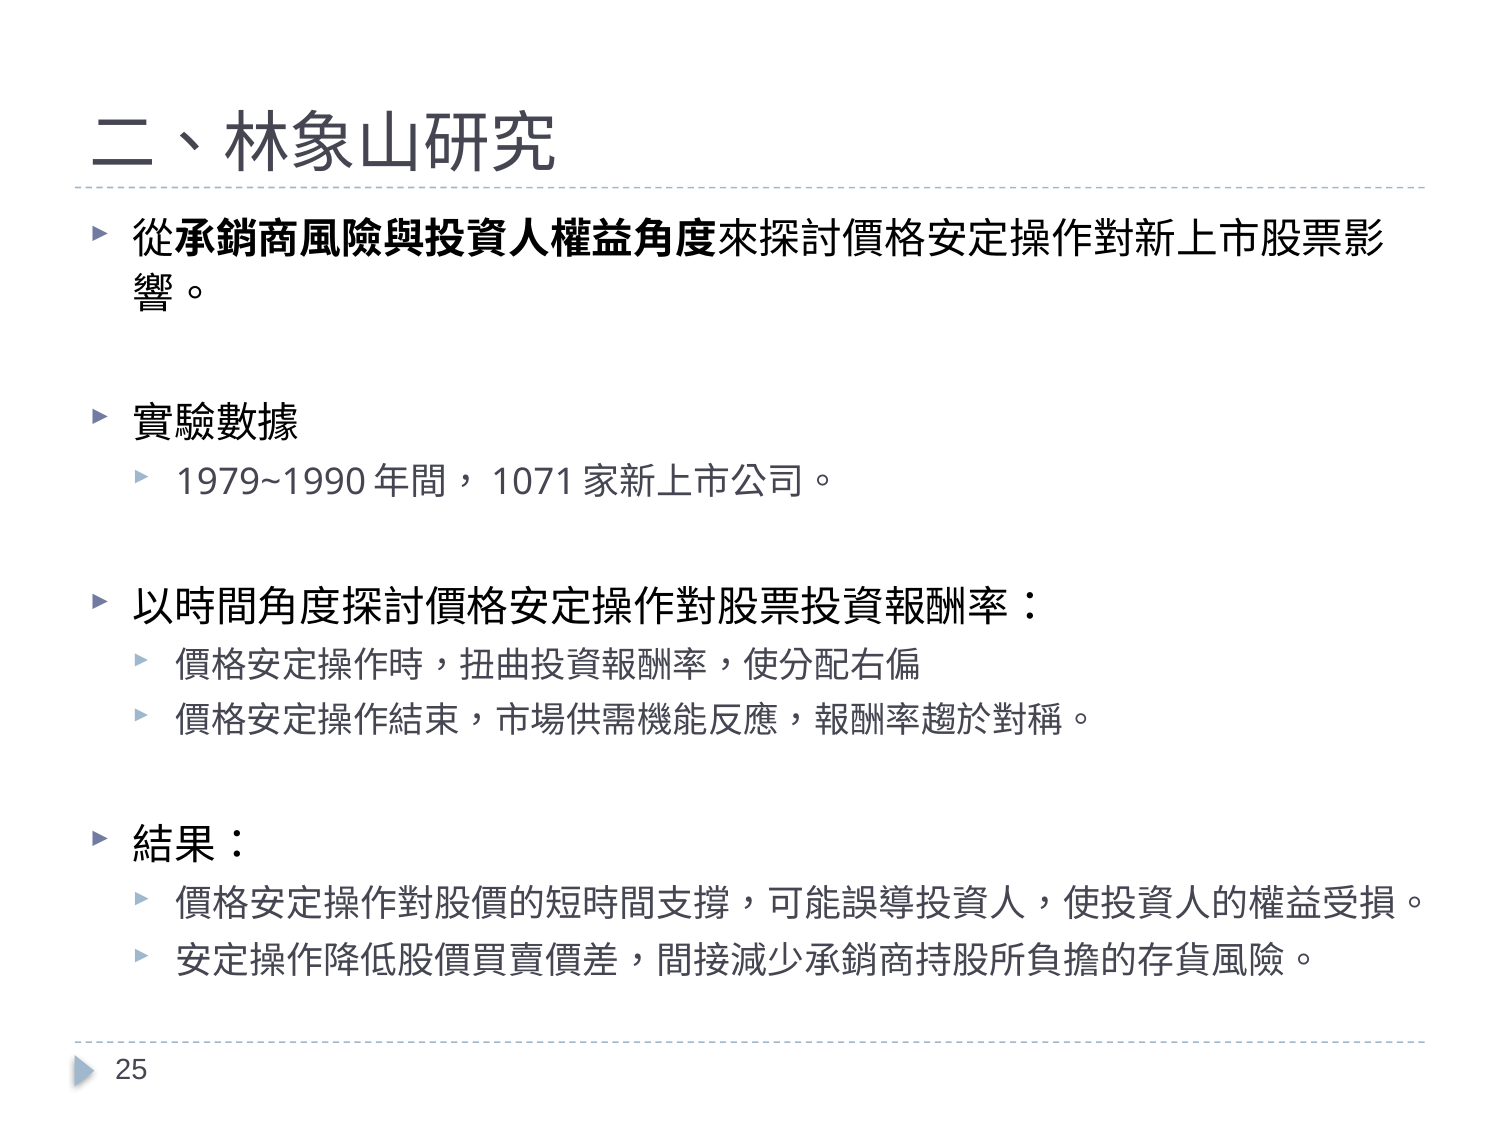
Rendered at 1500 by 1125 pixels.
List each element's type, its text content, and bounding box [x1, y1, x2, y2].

slide_number 25 [100, 1042, 426, 1103]
title 二、林象山研究 [75, 24, 1425, 188]
list 從承銷商風險與投資人權益角度來探討價格安定操作對新上市股票影響。 實驗數據 1979~1990年間，1071家新上市公司。 以時間角度探討價格安定操作對股票投資報酬率： 價格安定操作時，扭曲投資報酬率，使分配右偏 價格安定操作結束，市場供需機能反應，報酬率趨於對稱。 結果： 價格安定操作對股價的短時間支撐，可能誤導投資人，使投資人的權益受損。 安定操作降低股價買賣價差，間接減少承銷商持股所負擔的存貨風險。 [75, 200, 1425, 1010]
